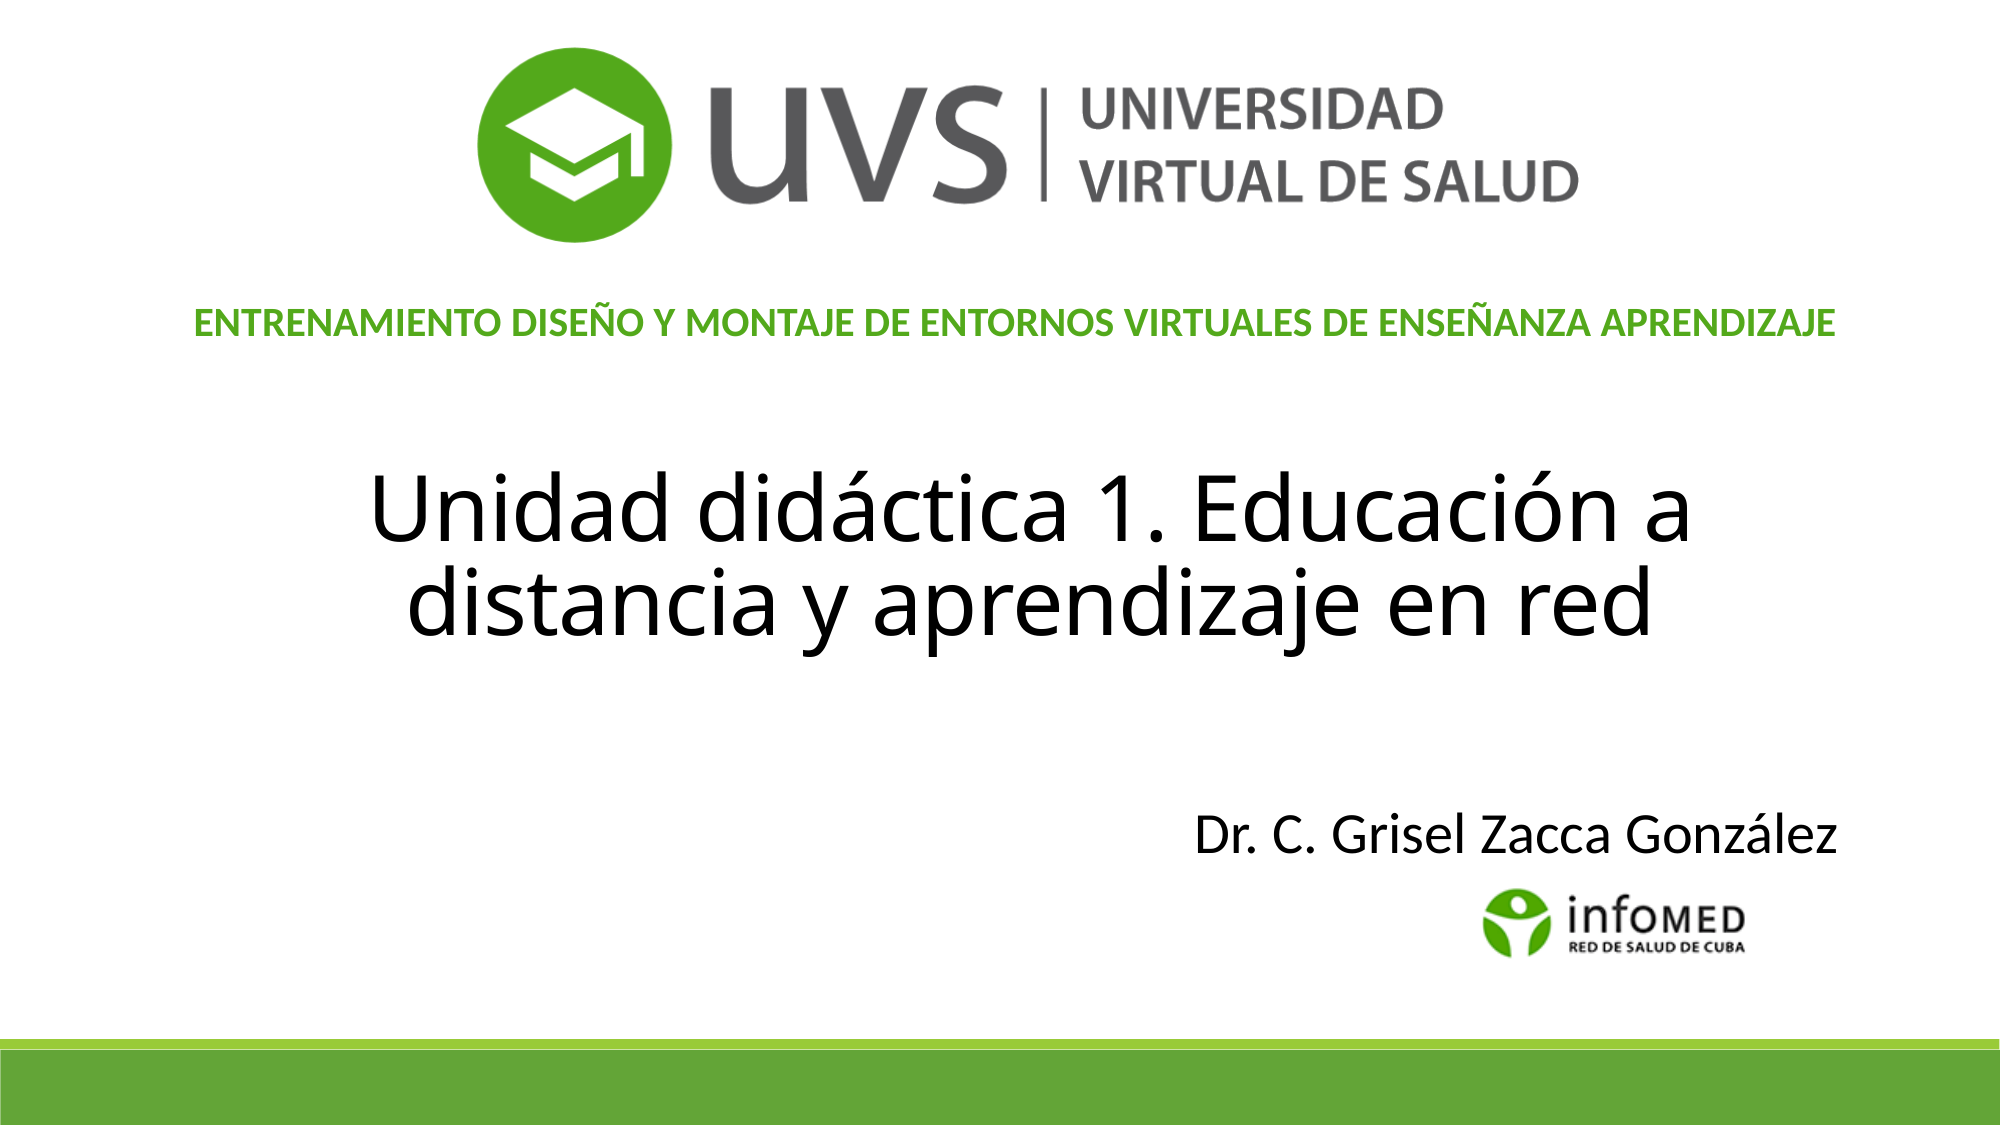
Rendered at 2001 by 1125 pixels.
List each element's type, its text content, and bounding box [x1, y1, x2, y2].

text_box Unidad didáctica 1. Educación a distancia y aprendizaje en red [223, 438, 1839, 662]
title Entrenamiento Diseño y montaje de Entornos Virtuales de Enseñanza Aprendizaje [76, 296, 1955, 352]
picture [1481, 886, 1749, 960]
picture [447, 30, 1583, 255]
subtitle Dr. C. Grisel Zacca González [710, 801, 1839, 902]
